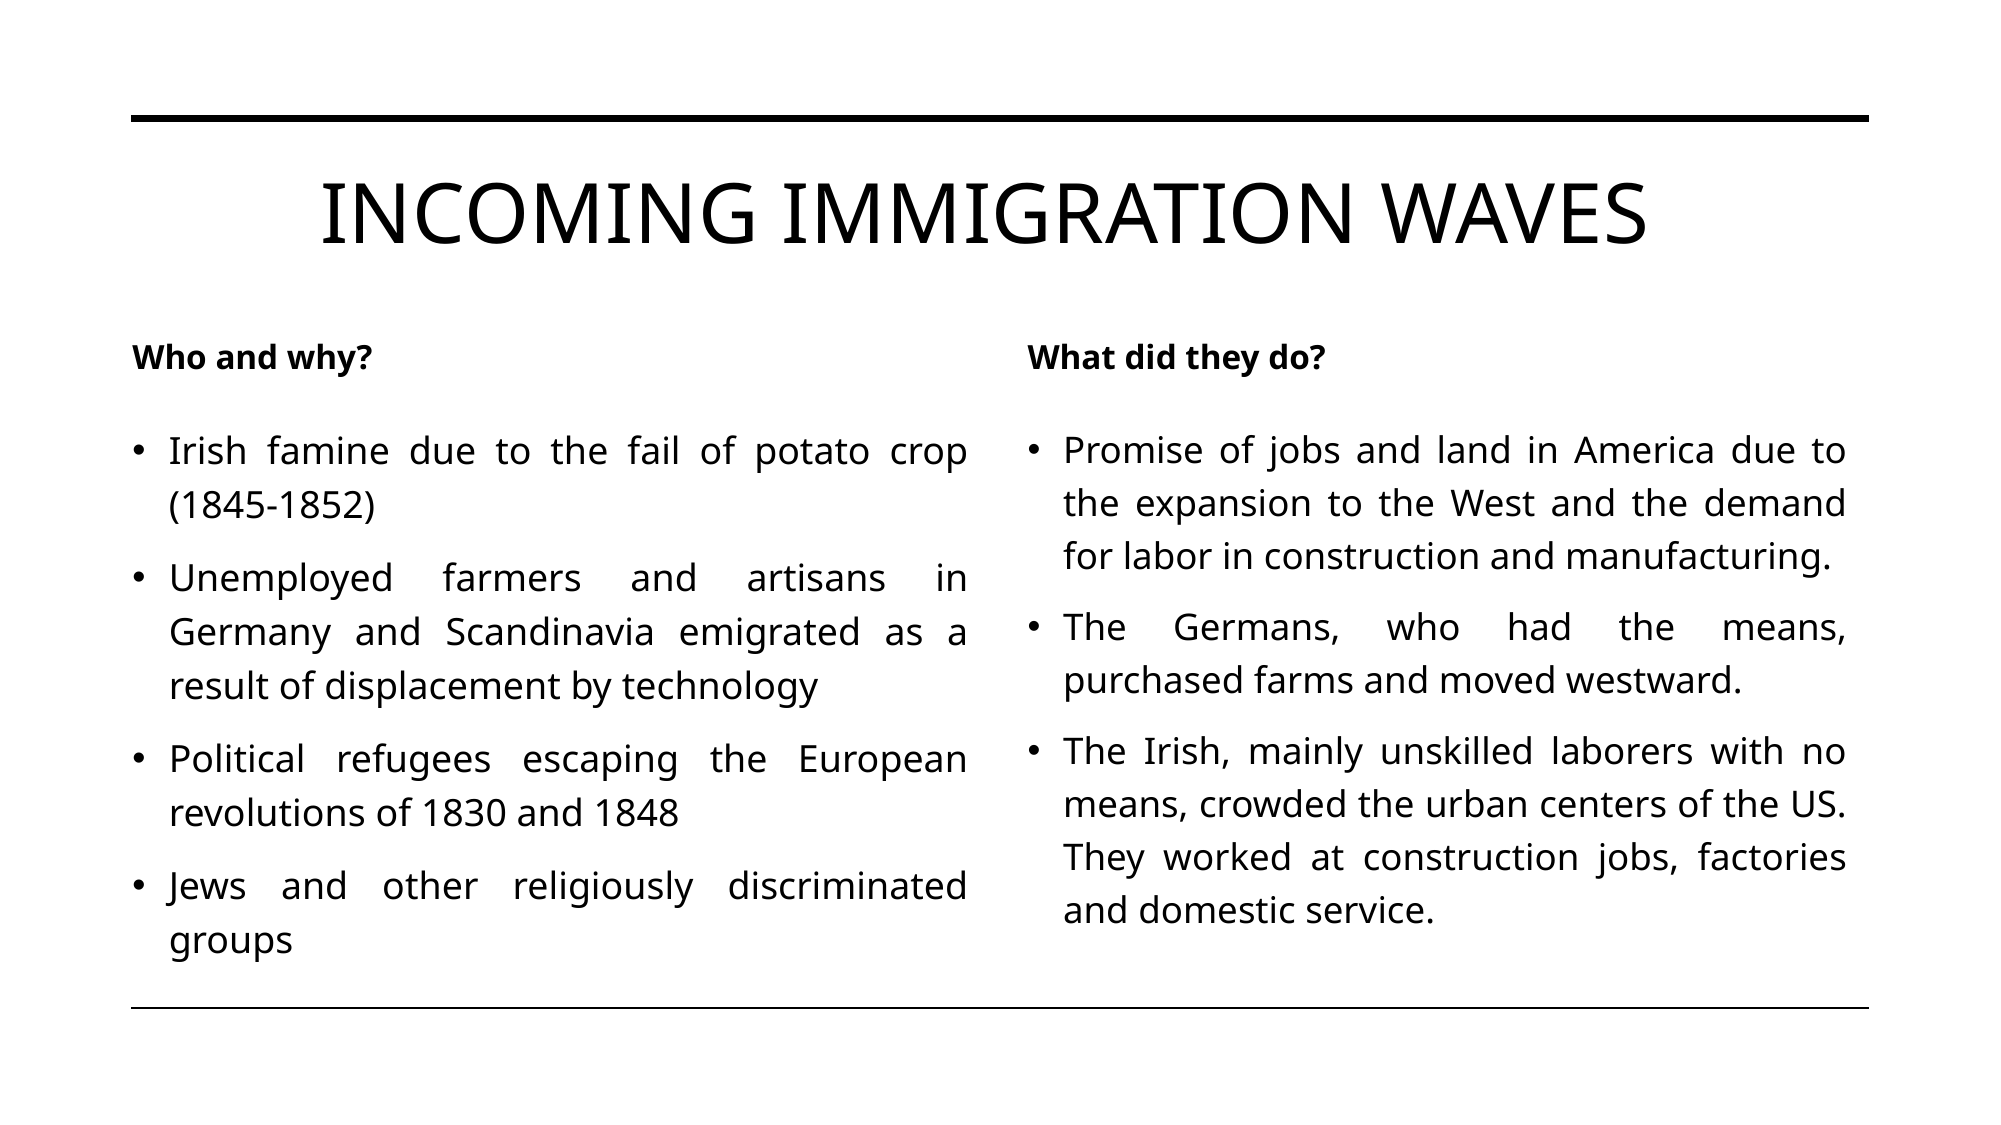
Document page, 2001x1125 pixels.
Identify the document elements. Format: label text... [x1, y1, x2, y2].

title Incoming IMMigration waves [112, 152, 1858, 278]
list Irish famine due to the fail of potato crop (1845-1852) Unemployed farmers and artisans in Germany and Scandinavia emigrated as a result of displacement by technology Political refugees escaping the European revolutions of 1830 and 1848 Jews and other religiously discriminated groups [117, 410, 984, 973]
list Promise of jobs and land in America due to the expansion to the West and the demand for labor in construction and manufacturing. The Germans, who had the means, purchased farms and moved westward. The Irish, mainly unskilled laborers with no means, crowded the urban centers of the US. They worked at construction jobs, factories and domestic service. [1012, 410, 1863, 973]
list Who and why? [117, 275, 984, 384]
list What did they do? [1012, 275, 1863, 384]
